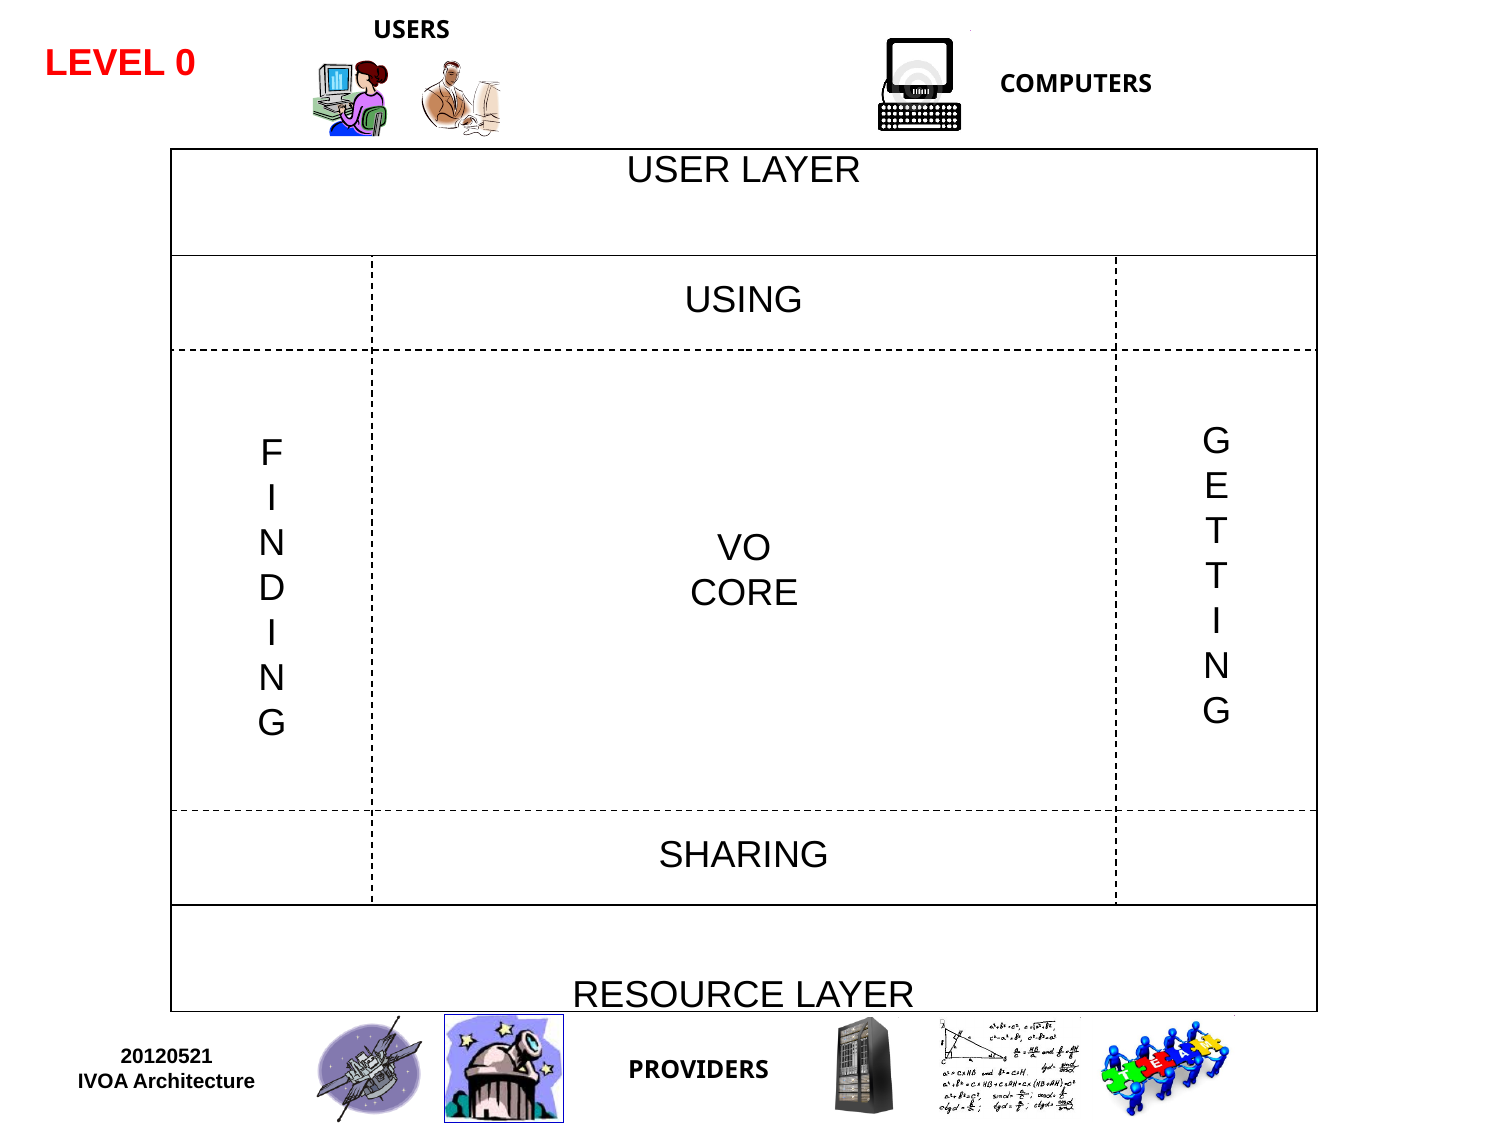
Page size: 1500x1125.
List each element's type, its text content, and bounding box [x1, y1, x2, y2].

text_box F I N D I N G [242, 420, 302, 751]
text_box LEVEL 0 [29, 30, 212, 91]
picture [868, 30, 971, 134]
picture [939, 1017, 1081, 1119]
picture [442, 1012, 565, 1124]
picture [832, 1017, 899, 1120]
picture [312, 1012, 425, 1125]
picture [1092, 1015, 1235, 1122]
text_box G E T T I N G [1187, 408, 1247, 739]
